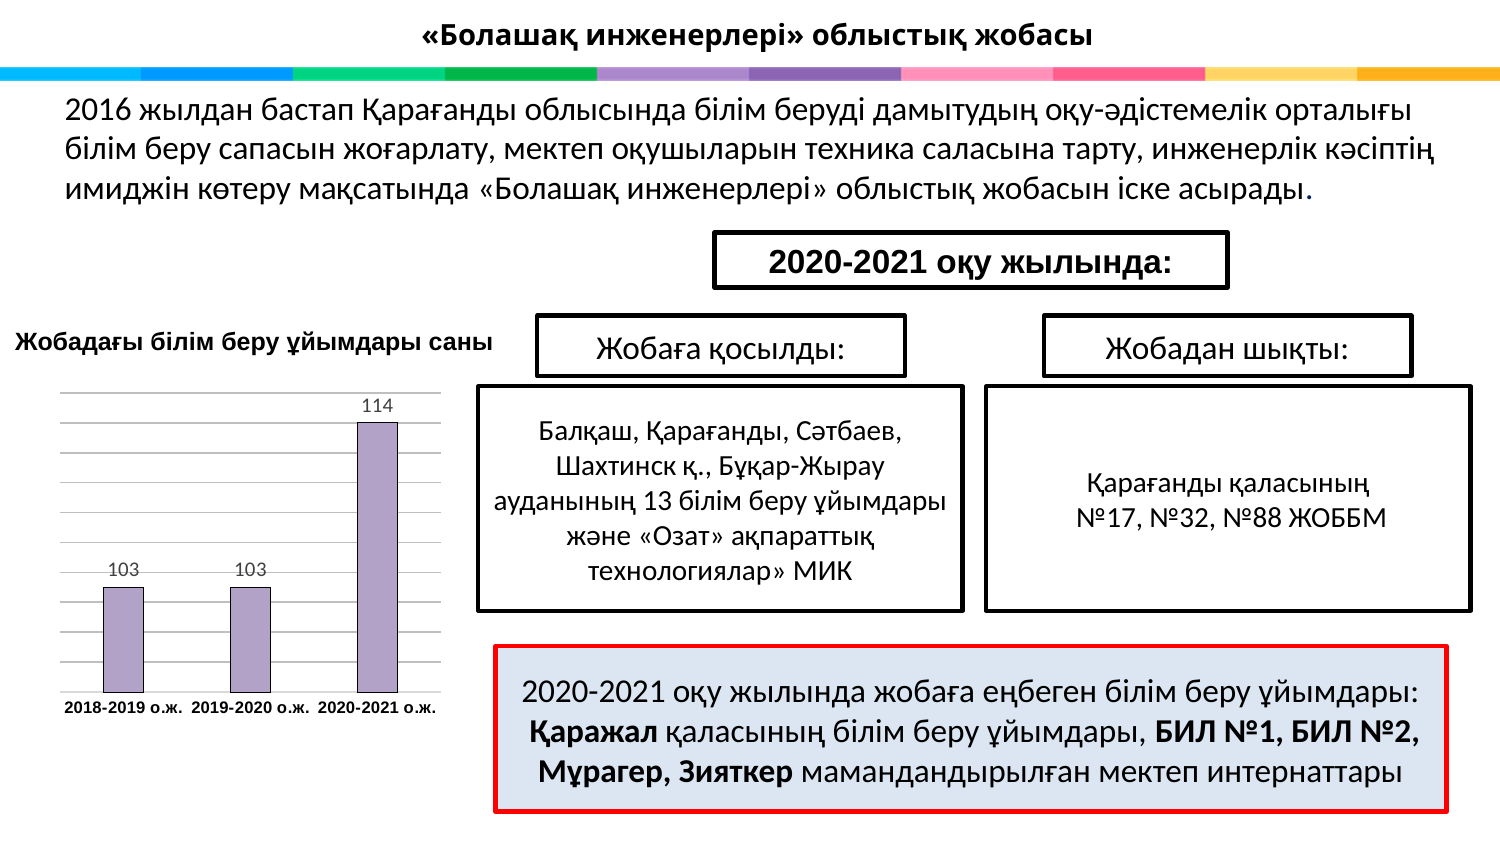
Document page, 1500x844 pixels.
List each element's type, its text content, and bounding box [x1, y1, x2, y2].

picture [142, 67, 291, 81]
text_box Жобаға қосылды: [535, 313, 907, 378]
text_box Жобадан шықты: [1042, 313, 1414, 378]
picture [294, 67, 1500, 81]
text_box Қарағанды қаласының №17, №32, №88 ЖОББМ [984, 384, 1473, 613]
text_box 2020-2021 оқу жылында жобаға еңбеген білім беру ұйымдары: Қаражал қаласының білім беру ұйымдары, БИЛ №1, БИЛ №2, Мұрагер, Зияткер мамандандырылған мектеп интернаттары [493, 644, 1449, 814]
text_box 2020-2021 оқу жылында: [714, 232, 1228, 288]
chart [31, 363, 470, 747]
text_box 2016 жылдан бастап Қарағанды облысында білім беруді дамытудың оқу-әдістемелік орталығы білім беру сапасын жоғарлату, мектеп оқушыларын техника саласына тарту, инженерлік кәсіптің имиджін көтеру мақсатында «Болашақ инженерлері» облыстық жобасын іске асырады. [49, 89, 1466, 214]
text_box «Болашақ инженерлері» облыстық жобасы [49, 8, 1466, 59]
text_box Балқаш, Қарағанды, Сәтбаев, Шахтинск қ., Бұқар-Жырау ауданының 13 білім беру ұйымдары және «Озат» ақпараттық технологиялар» МИК [476, 384, 965, 613]
text_box Жобадағы білім беру ұйымдары саны [0, 317, 514, 363]
